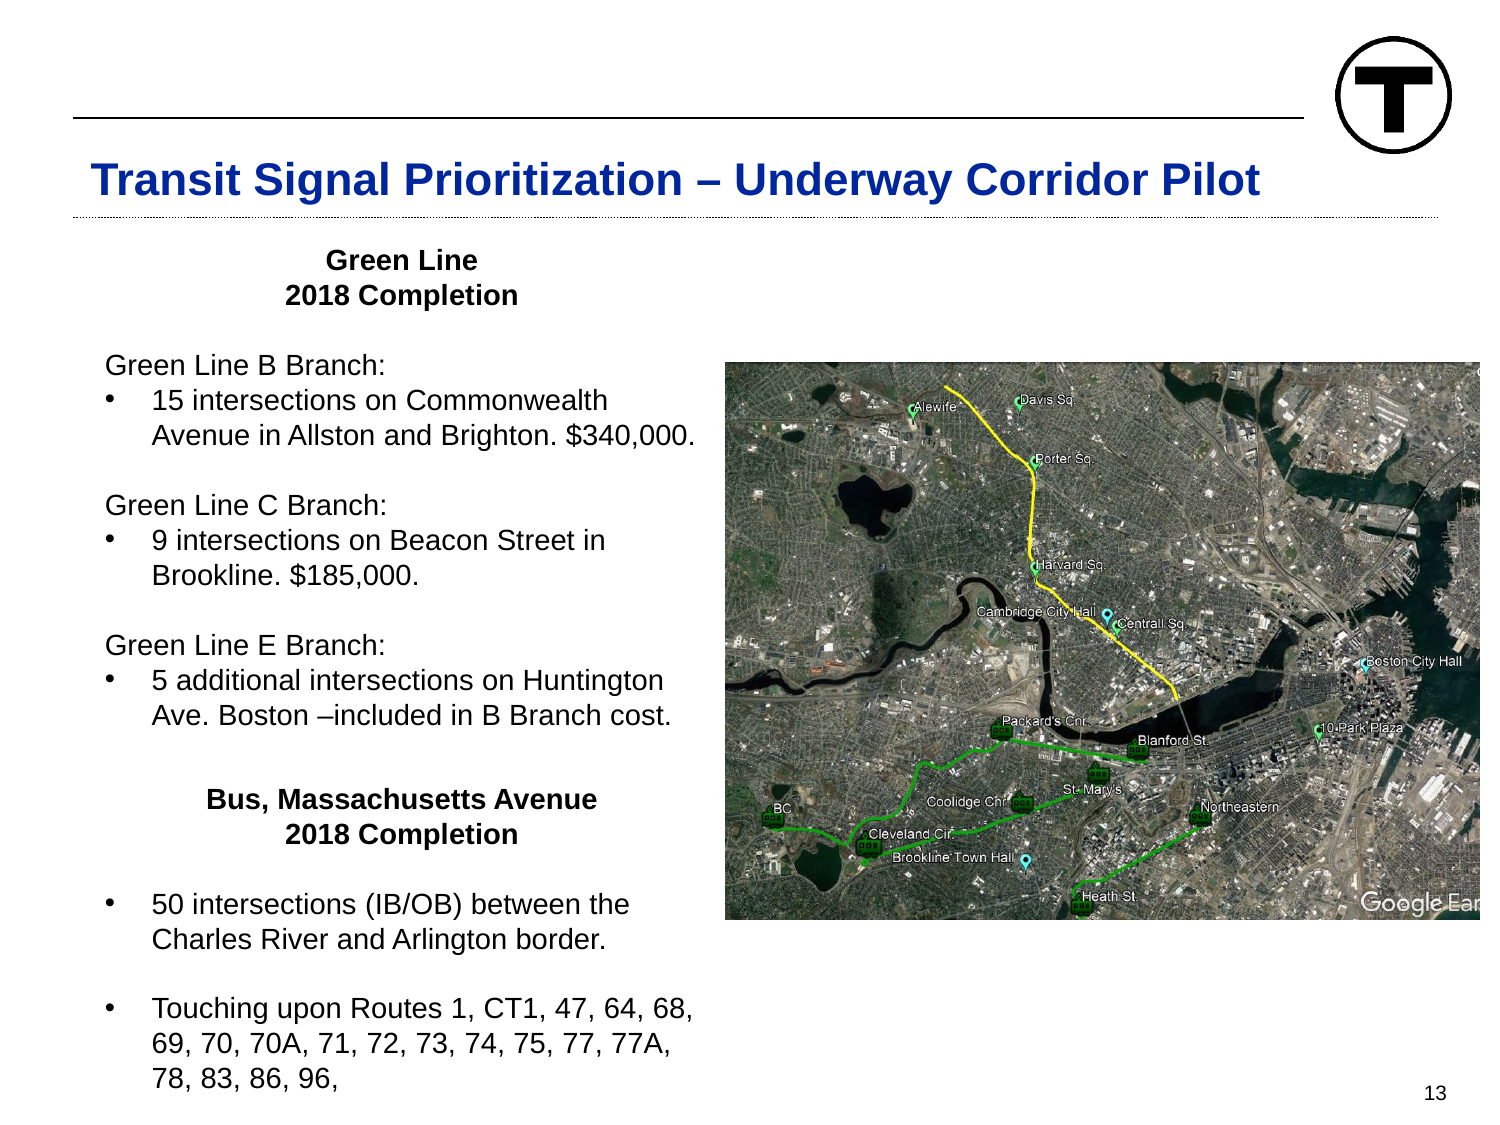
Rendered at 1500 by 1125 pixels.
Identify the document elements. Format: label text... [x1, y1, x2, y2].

text_box Bus, Massachusetts Avenue 2018 Completion 50 intersections (IB/OB) between the Charles River and Arlington border. Touching upon Routes 1, CT1, 47, 64, 68, 69, 70, 70A, 71, 72, 73, 74, 75, 77, 77A, 78, 83, 86, 96, [88, 771, 716, 1125]
text_box Green Line 2018 Completion Green Line B Branch: 15 intersections on Commonwealth Avenue in Allston and Brighton. $340,000. Green Line C Branch: 9 intersections on Beacon Street in Brookline. $185,000. Green Line E Branch: 5 additional intersections on Huntington Ave. Boston –included in B Branch cost. [88, 232, 716, 748]
picture [1335, 36, 1452, 154]
title Transit Signal Prioritization – Underway Corridor Pilot [75, 136, 1348, 213]
picture [724, 362, 1480, 920]
